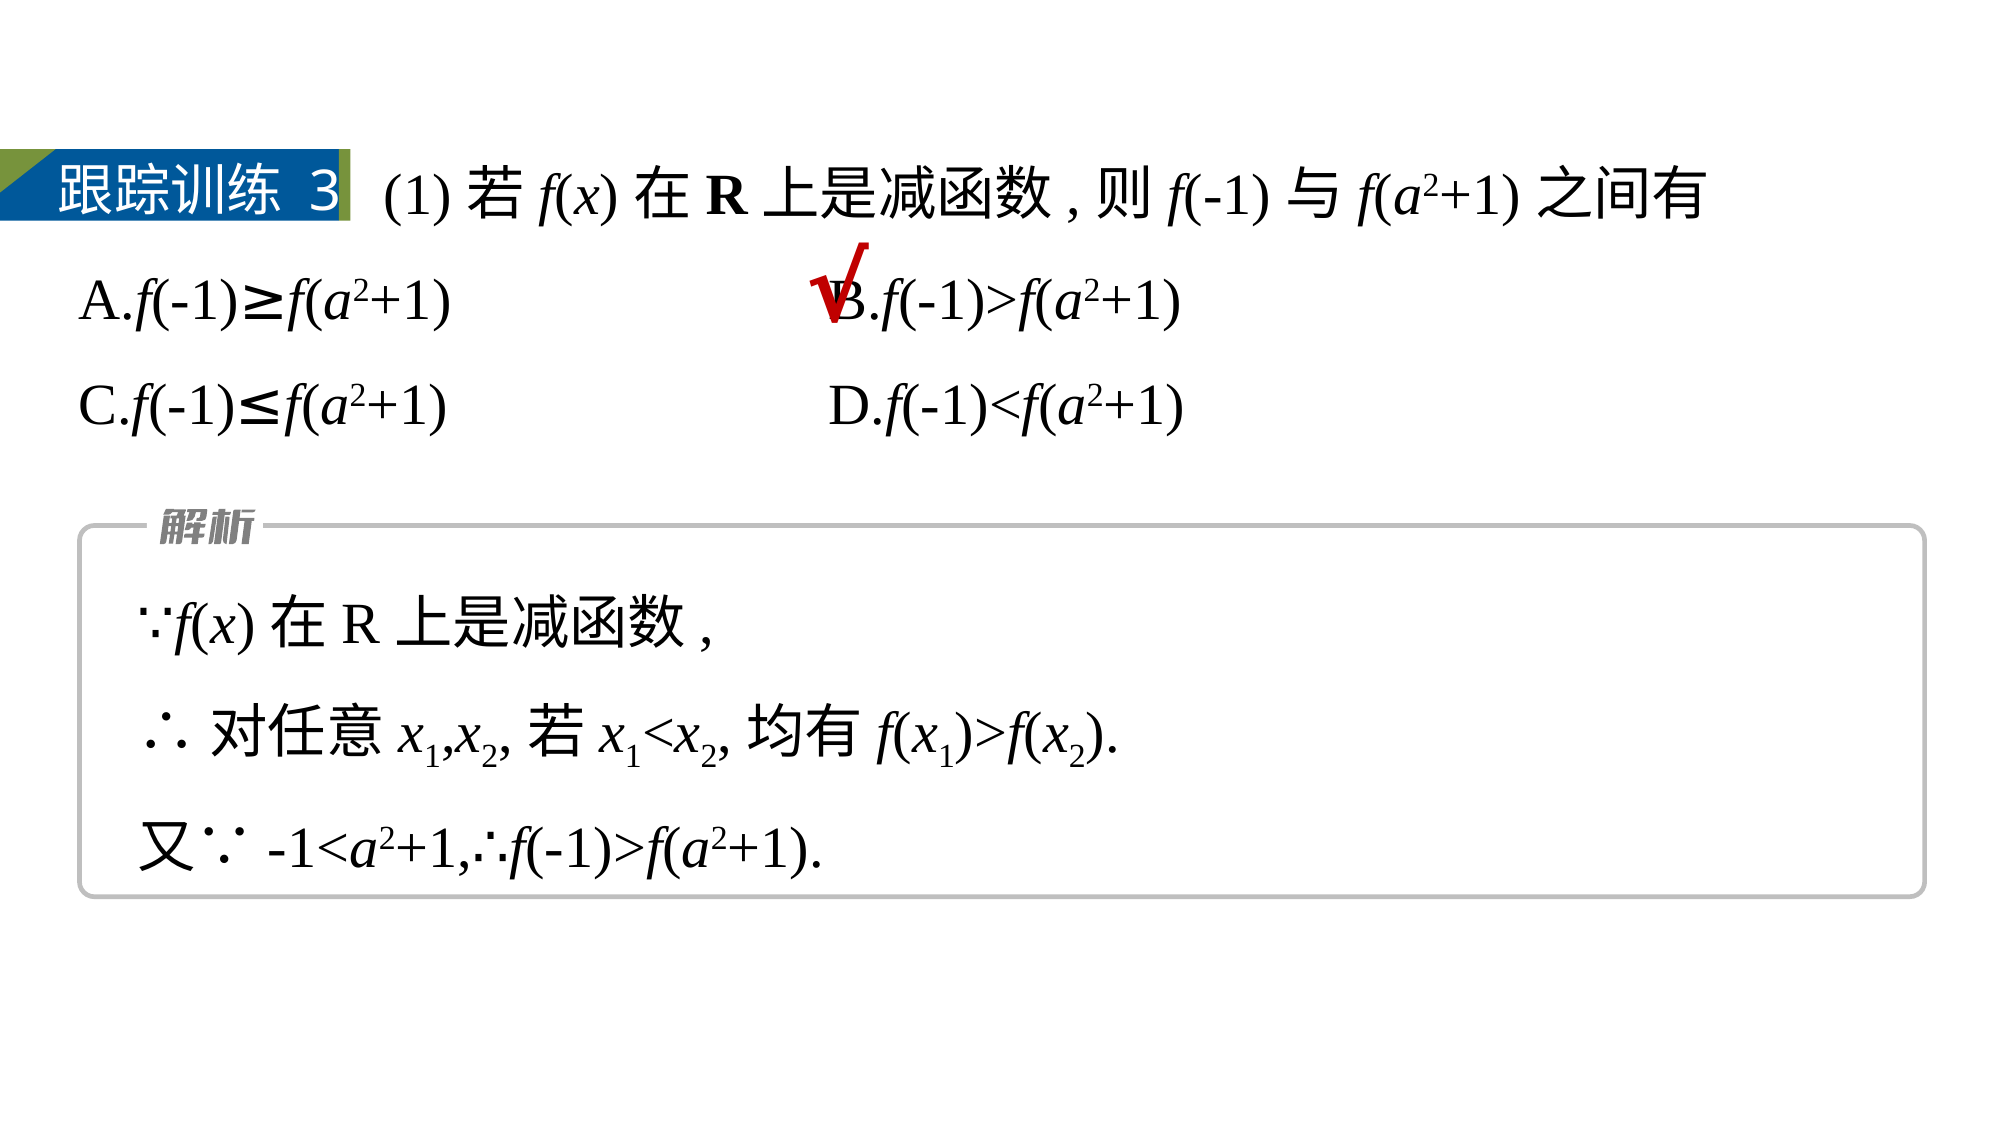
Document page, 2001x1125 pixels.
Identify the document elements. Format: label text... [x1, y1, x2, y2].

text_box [79, 506, 1925, 897]
text_box √ [791, 220, 916, 348]
text_box (1)若f(x)在R上是减函数,则f(-1)与f(a2+1)之间有 A.f(-1)≥f(a2+1) B.f(-1)>f(a2+1) C.f(-1)≤f(a2+1) D.f(-1)<f(a2+1) [63, 113, 1936, 444]
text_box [0, 146, 363, 231]
